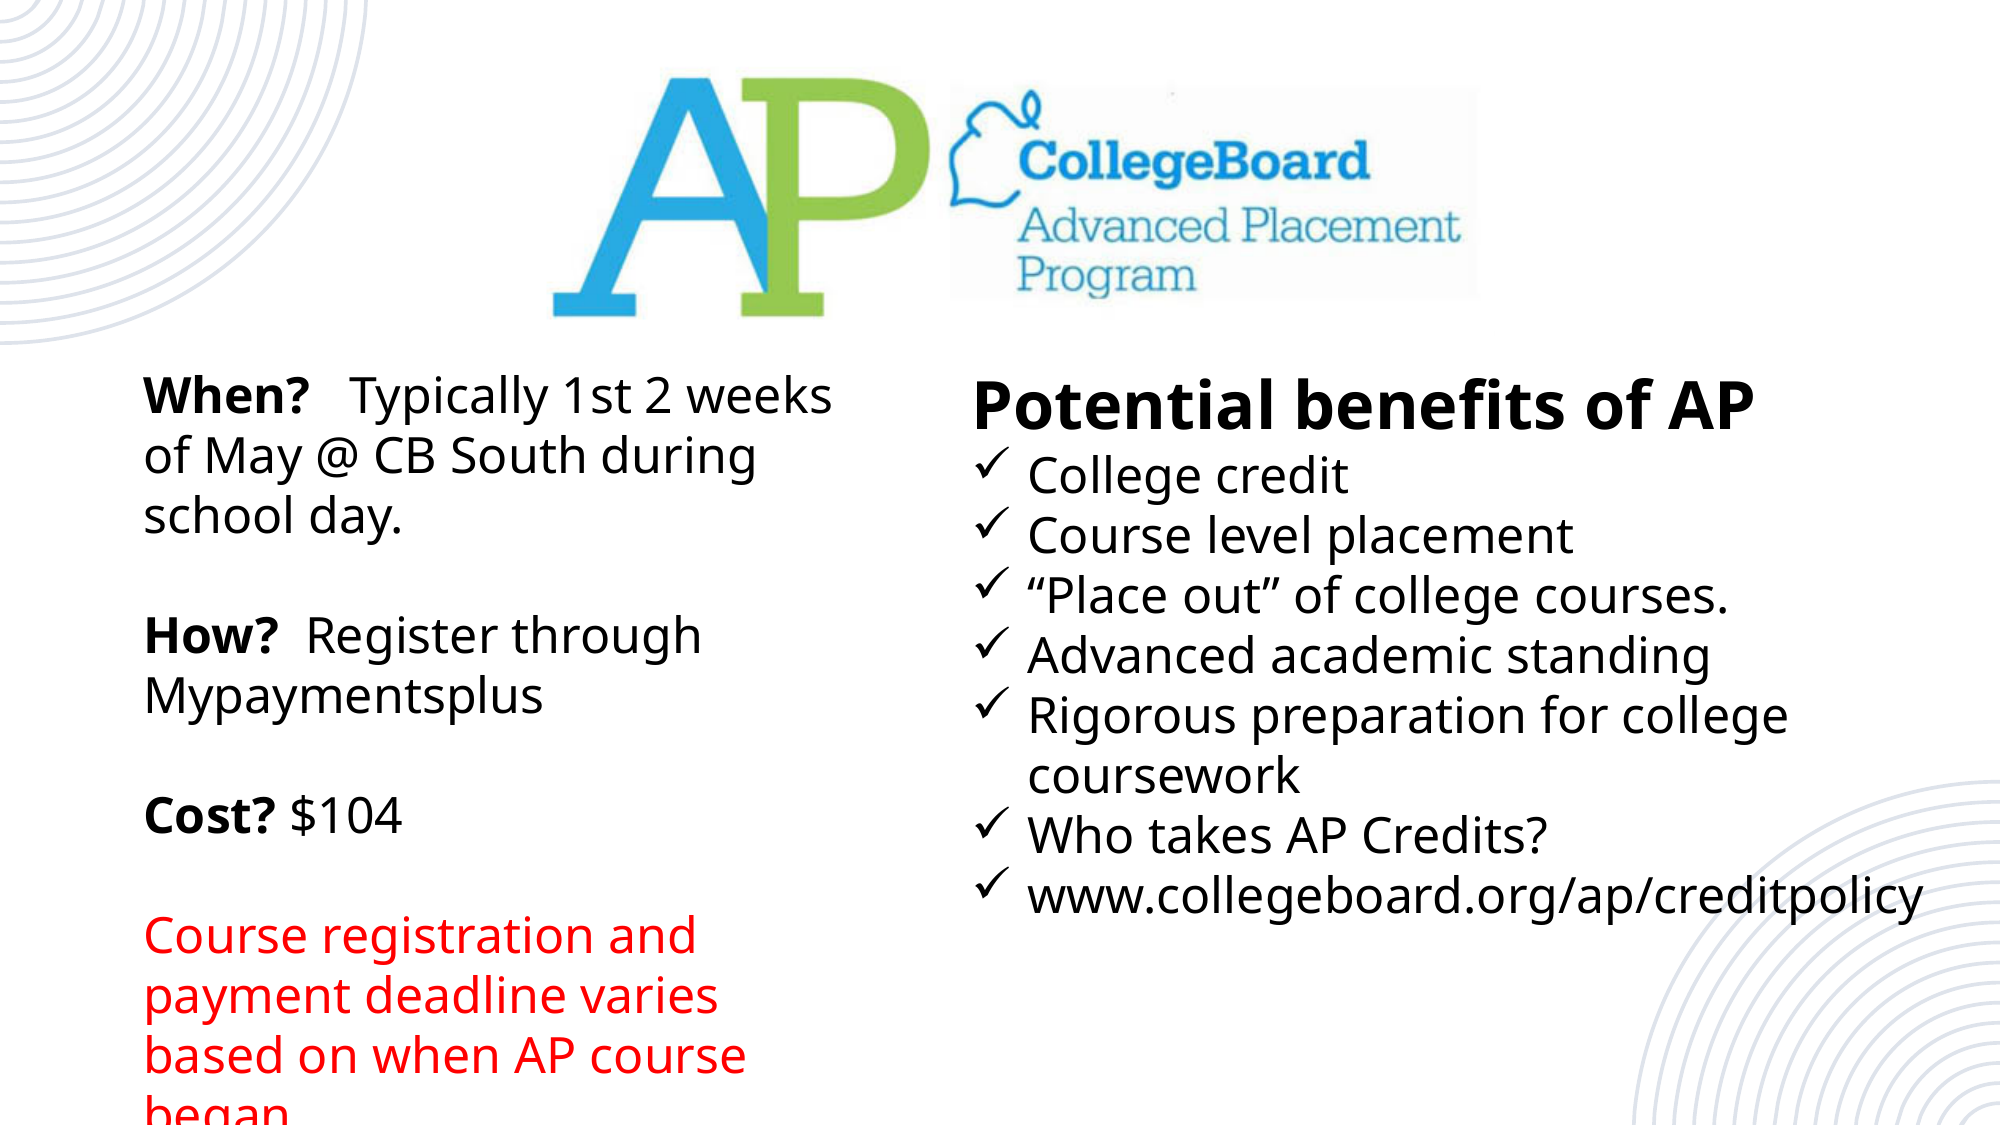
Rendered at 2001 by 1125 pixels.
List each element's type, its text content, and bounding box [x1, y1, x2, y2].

text_box Potential benefits of AP College credit Course level placement “Place out” of college courses. Advanced academic standing Rigorous preparation for college coursework Who takes AP Credits? www.collegeboard.org/ap/creditpolicy [956, 356, 1957, 931]
picture [530, 24, 1495, 357]
text_box When? Typically 1st 2 weeks of May @ CB South during school day. How? Register through Mypaymentsplus Cost? $104 Course registration and payment deadline varies based on when AP course began [128, 356, 874, 1125]
